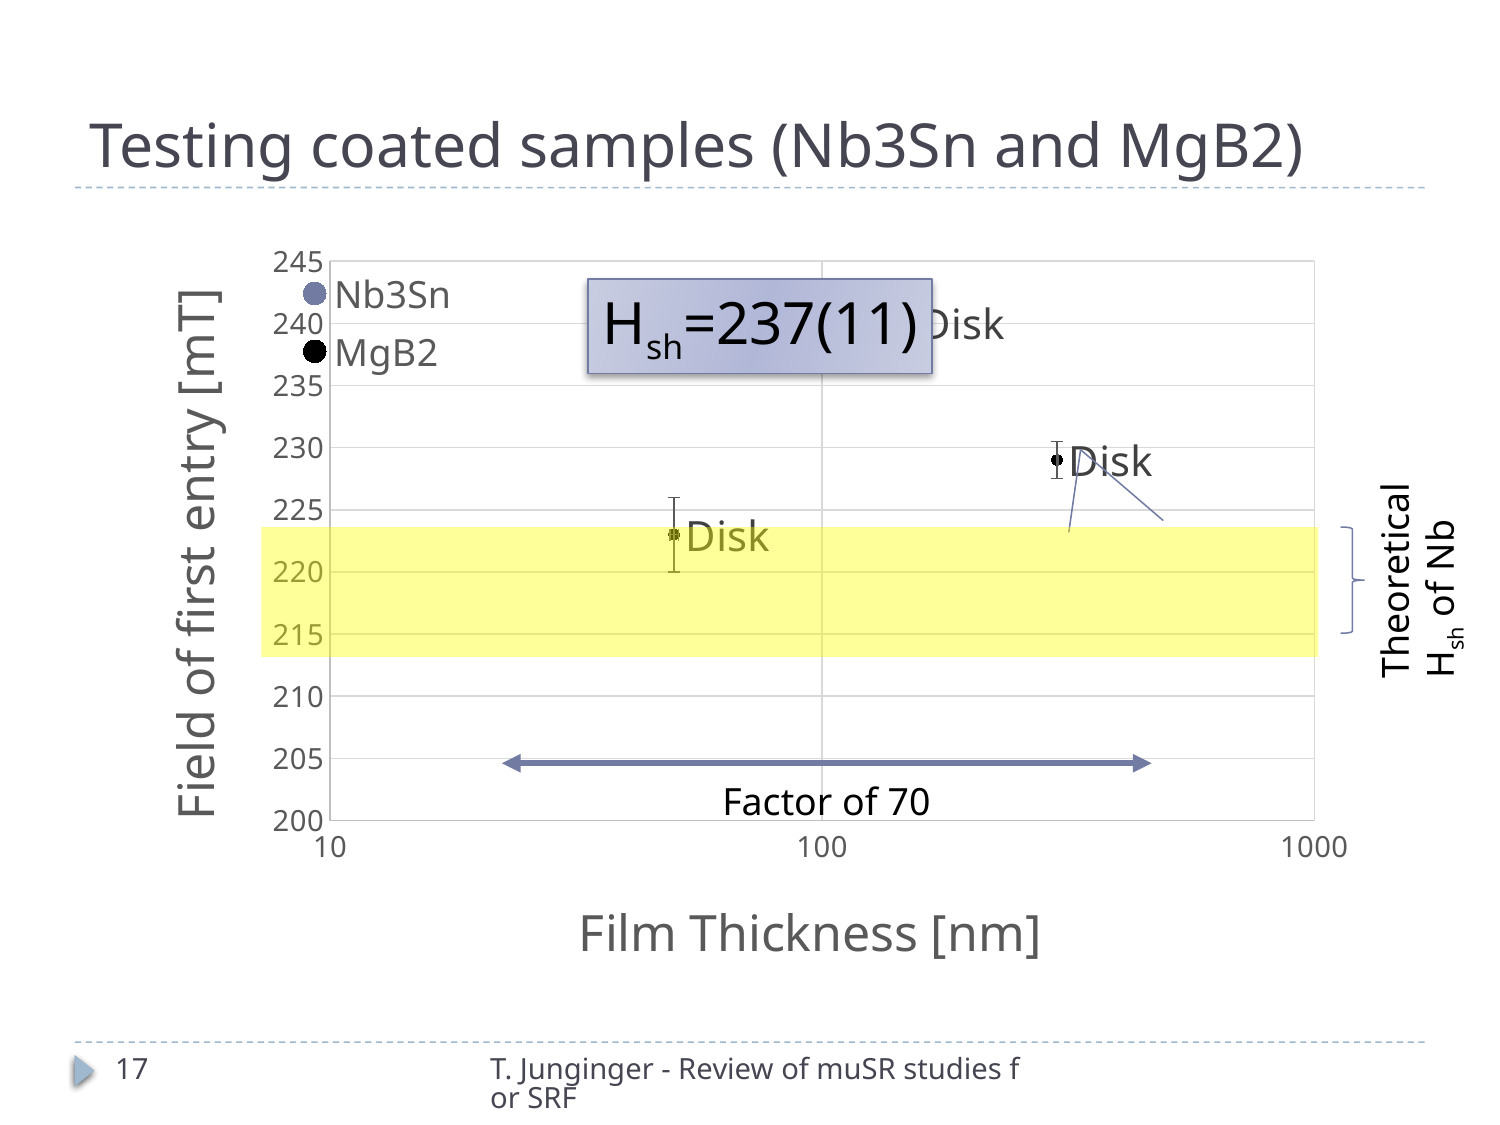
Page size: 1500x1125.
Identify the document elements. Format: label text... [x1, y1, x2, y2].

text_box Theoretical Hsh of Nb [1383, 467, 1476, 694]
chart [0, 225, 1378, 1006]
title Testing coated samples (Nb3Sn and MgB2) [75, 37, 1425, 188]
footer T. Junginger - Review of muSR studies for SRF [475, 1042, 1051, 1103]
slide_number 17 [100, 1042, 426, 1103]
